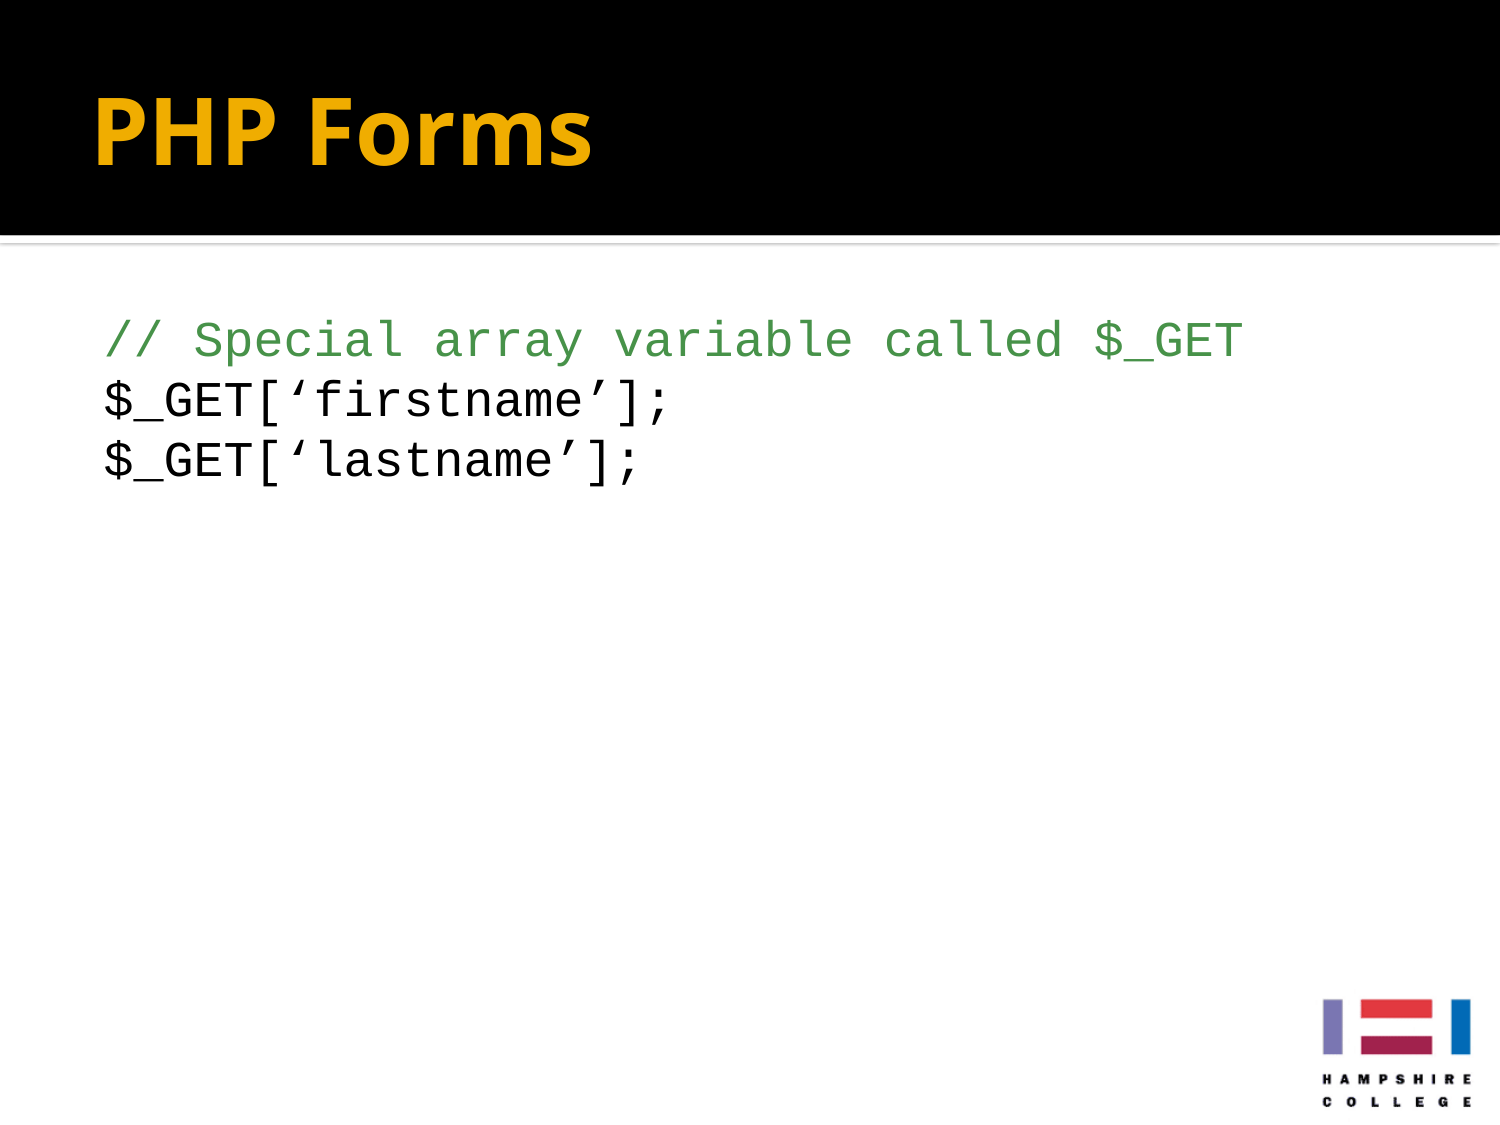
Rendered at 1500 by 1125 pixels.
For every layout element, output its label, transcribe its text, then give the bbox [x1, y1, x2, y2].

picture [1299, 978, 1500, 1125]
list // Special array variable called $_GET $_GET[‘firstname’]; $_GET[‘lastname’]; [75, 291, 1425, 1050]
title PHP Forms [75, 25, 1425, 231]
